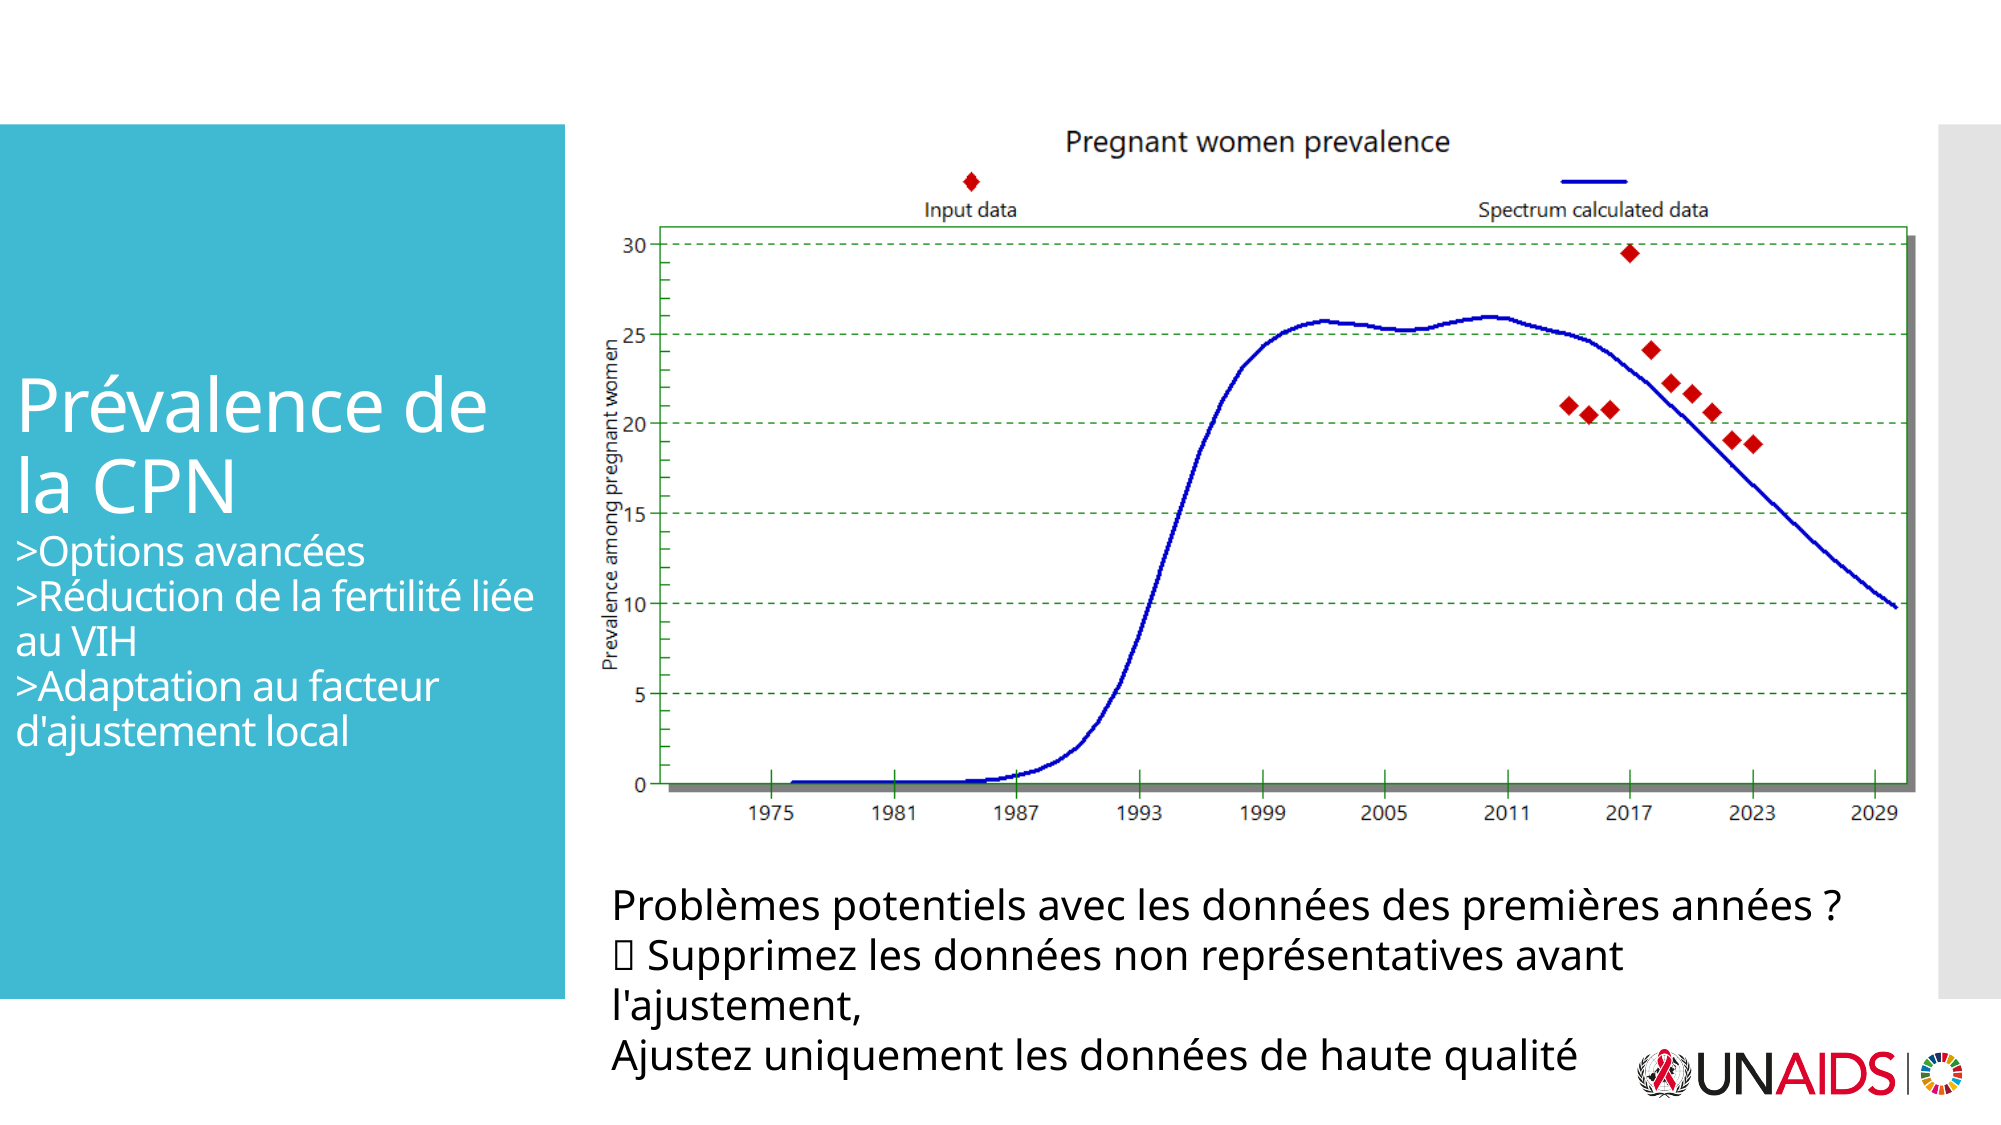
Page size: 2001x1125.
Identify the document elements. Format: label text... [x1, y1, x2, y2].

picture [1637, 1049, 1963, 1098]
text_box Problèmes potentiels avec les données des premières années ?  Supprimez les données non représentatives avant l'ajustement, Ajustez uniquement les données de haute qualité [596, 871, 1900, 1087]
picture [596, 119, 1921, 860]
title Prévalence de la CPN >Options avancées >Réduction de la fertilité liée au VIH >Adaptation au facteur d'ajustement local [0, 184, 563, 940]
